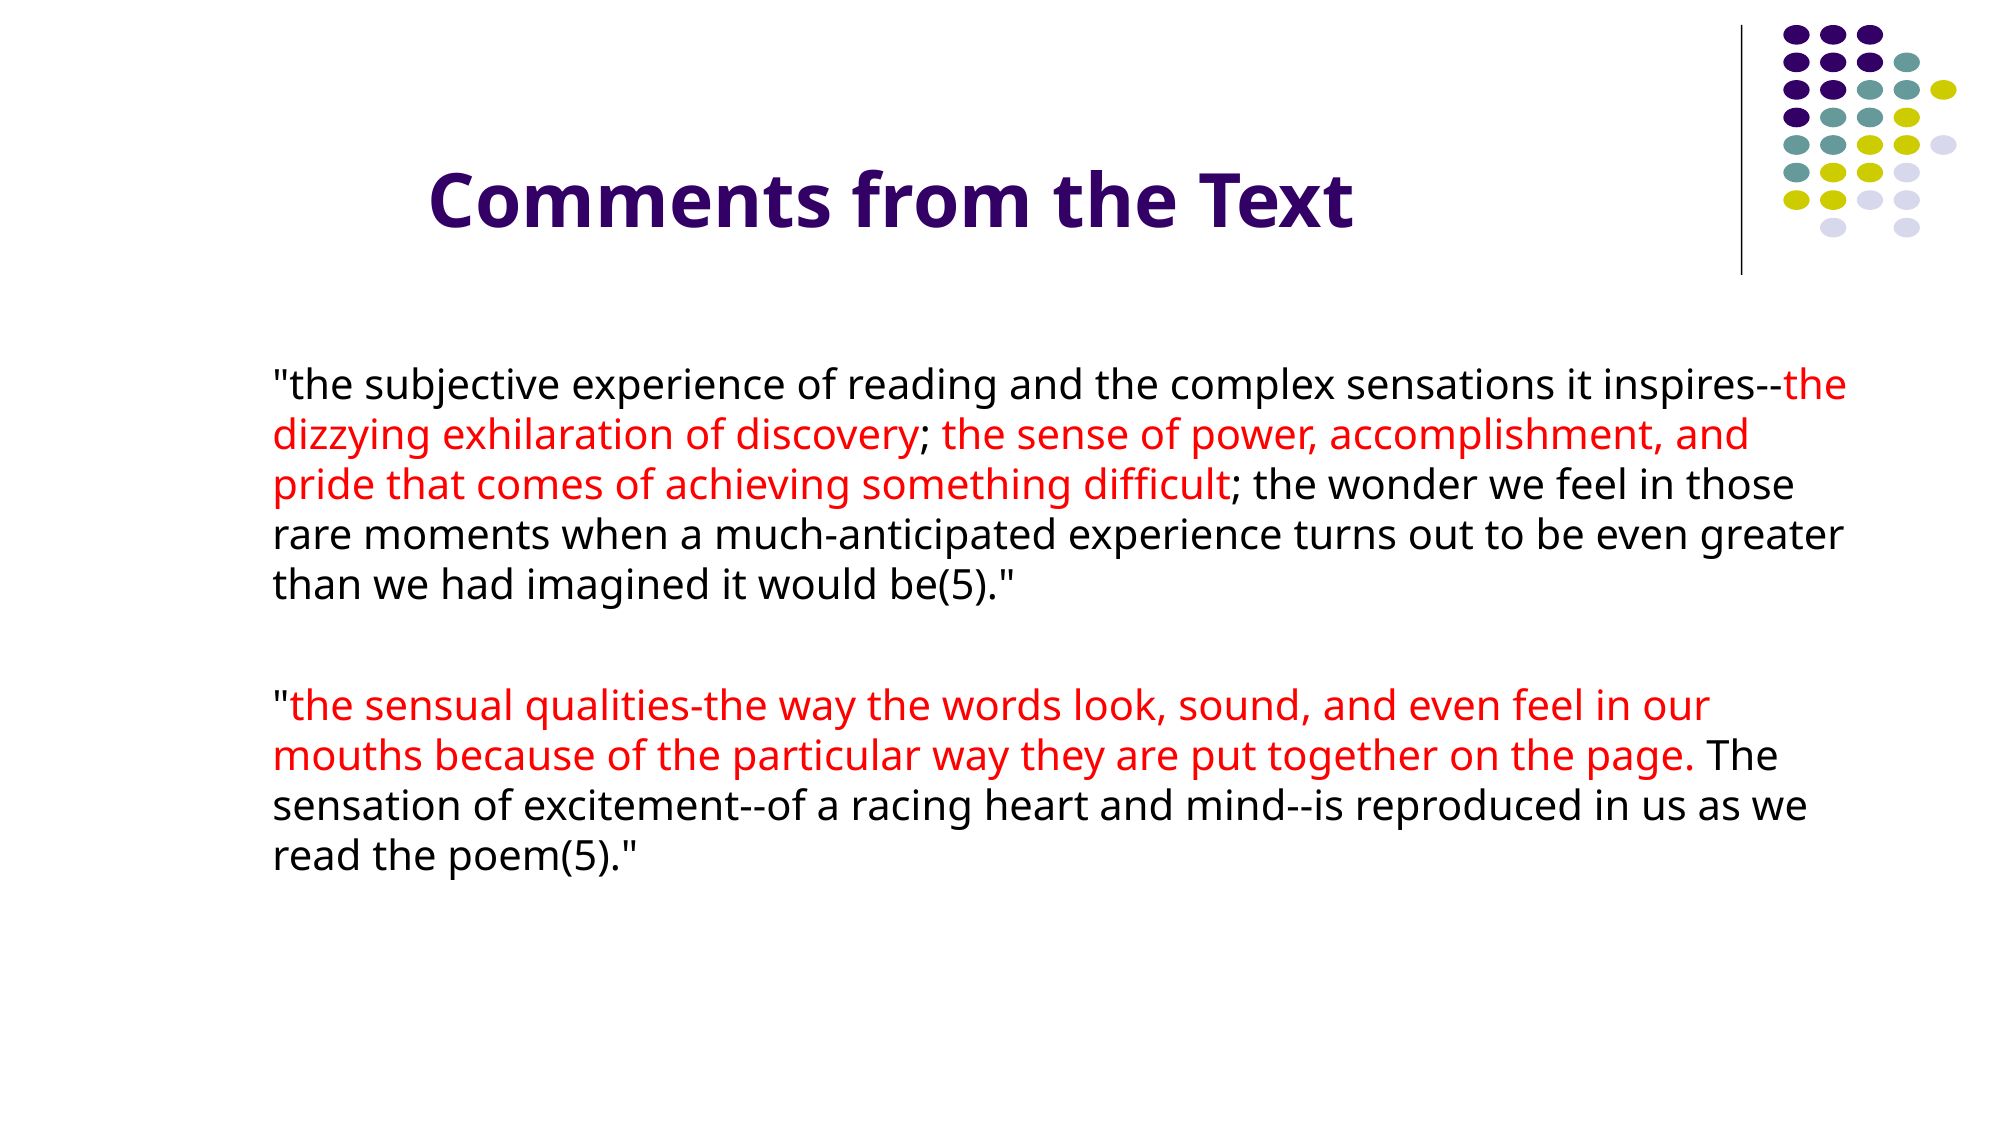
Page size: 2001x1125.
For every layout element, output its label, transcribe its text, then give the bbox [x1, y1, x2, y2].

title Comments from the Text [50, 37, 1734, 250]
list ﻿"the subjective experience of reading and the complex sensations it inspires--the dizzying exhilaration of discovery; the sense of power, accomplishment, and pride that comes of achieving something difficult; the wonder we feel in those rare moments when a much-anticipated experience turns out to be even greater than we had imagined it would be(5)." "the sensual qualities-the way the words look, sound, and even feel in our mouths because of the particular way they are put together on the page. The sensation of excitement--of a racing heart and mind--is reproduced in us as we read the poem(5)." [249, 349, 1867, 974]
